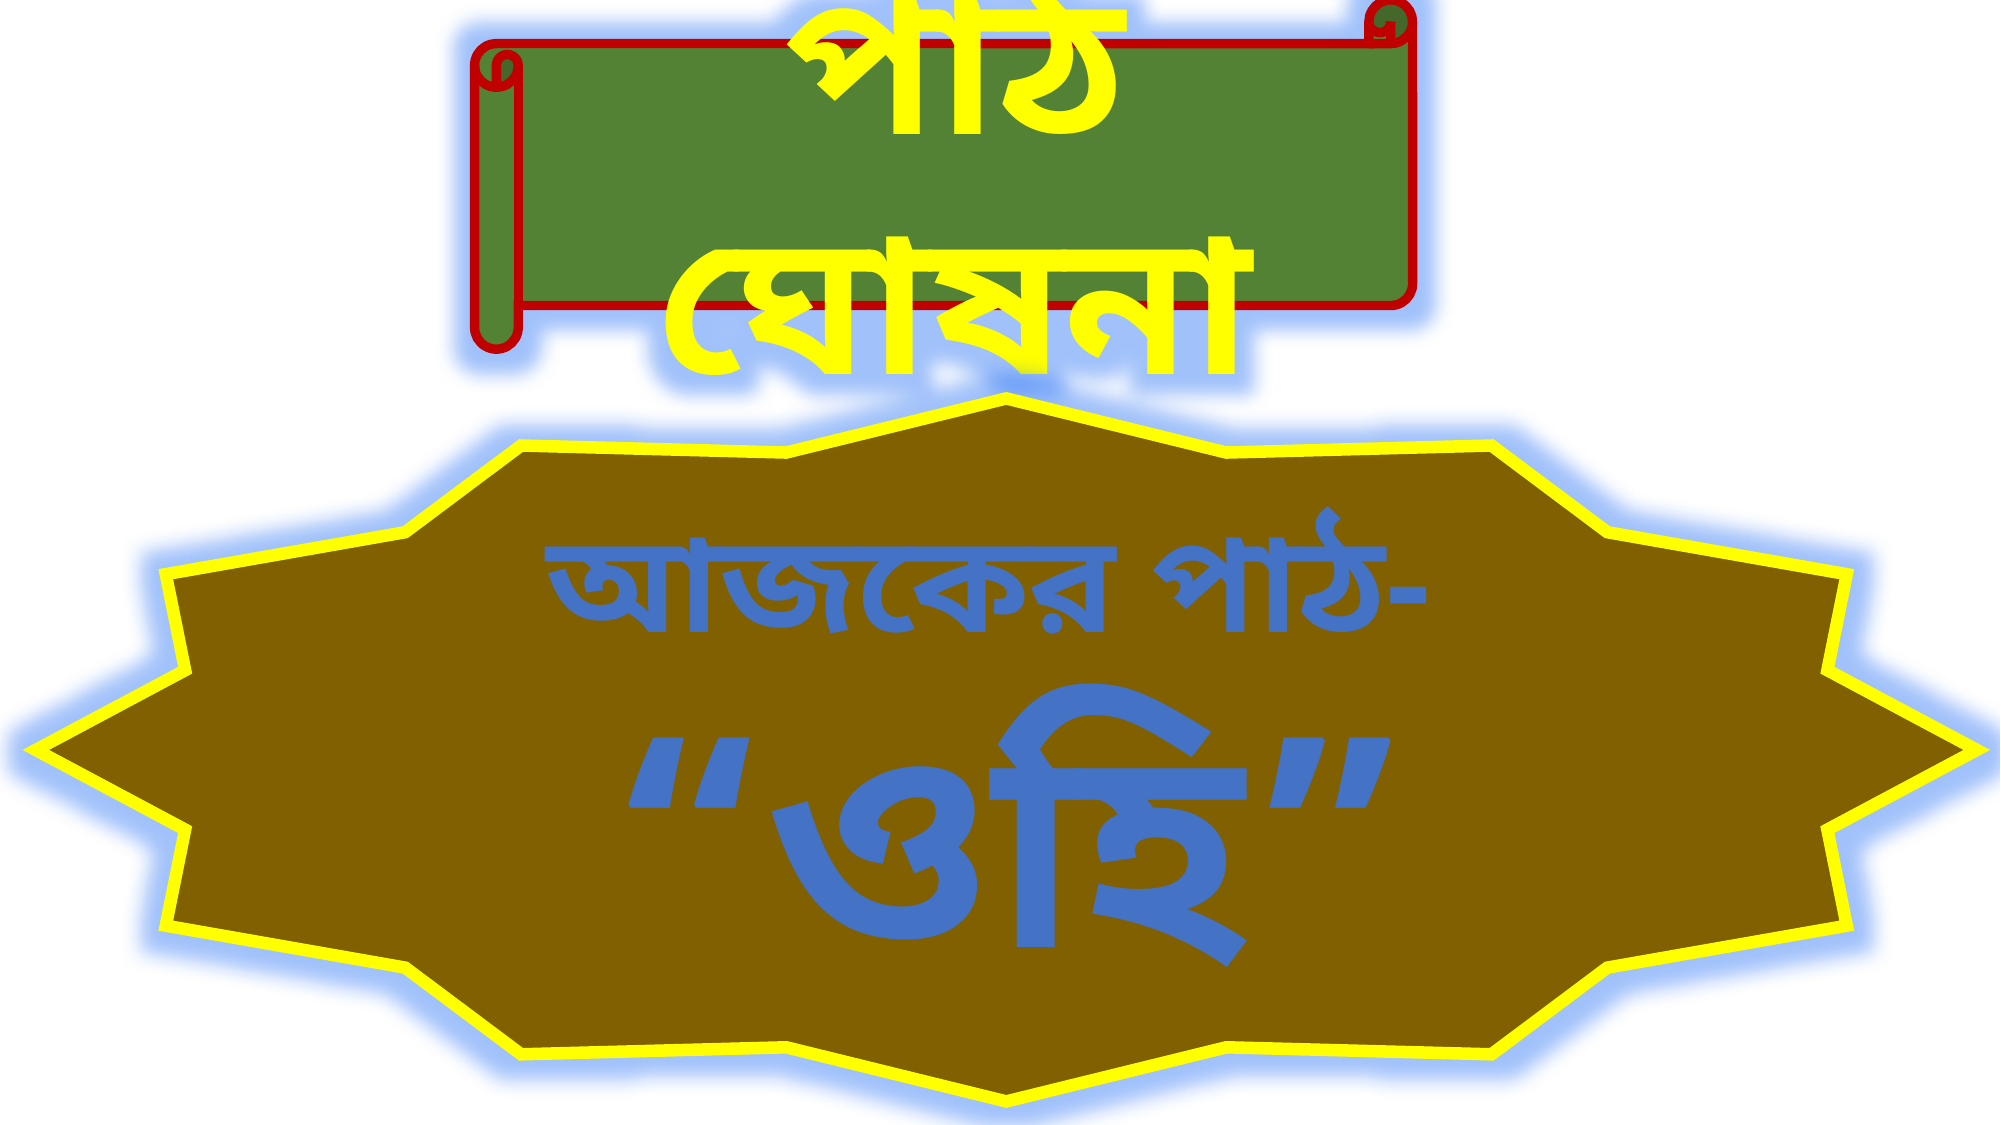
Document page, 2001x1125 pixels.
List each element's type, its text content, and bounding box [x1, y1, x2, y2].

text_box আজকের পাঠ- “ওহি” [33, 397, 1980, 1103]
text_box পাঠ ঘোষনা [473, 0, 1414, 351]
